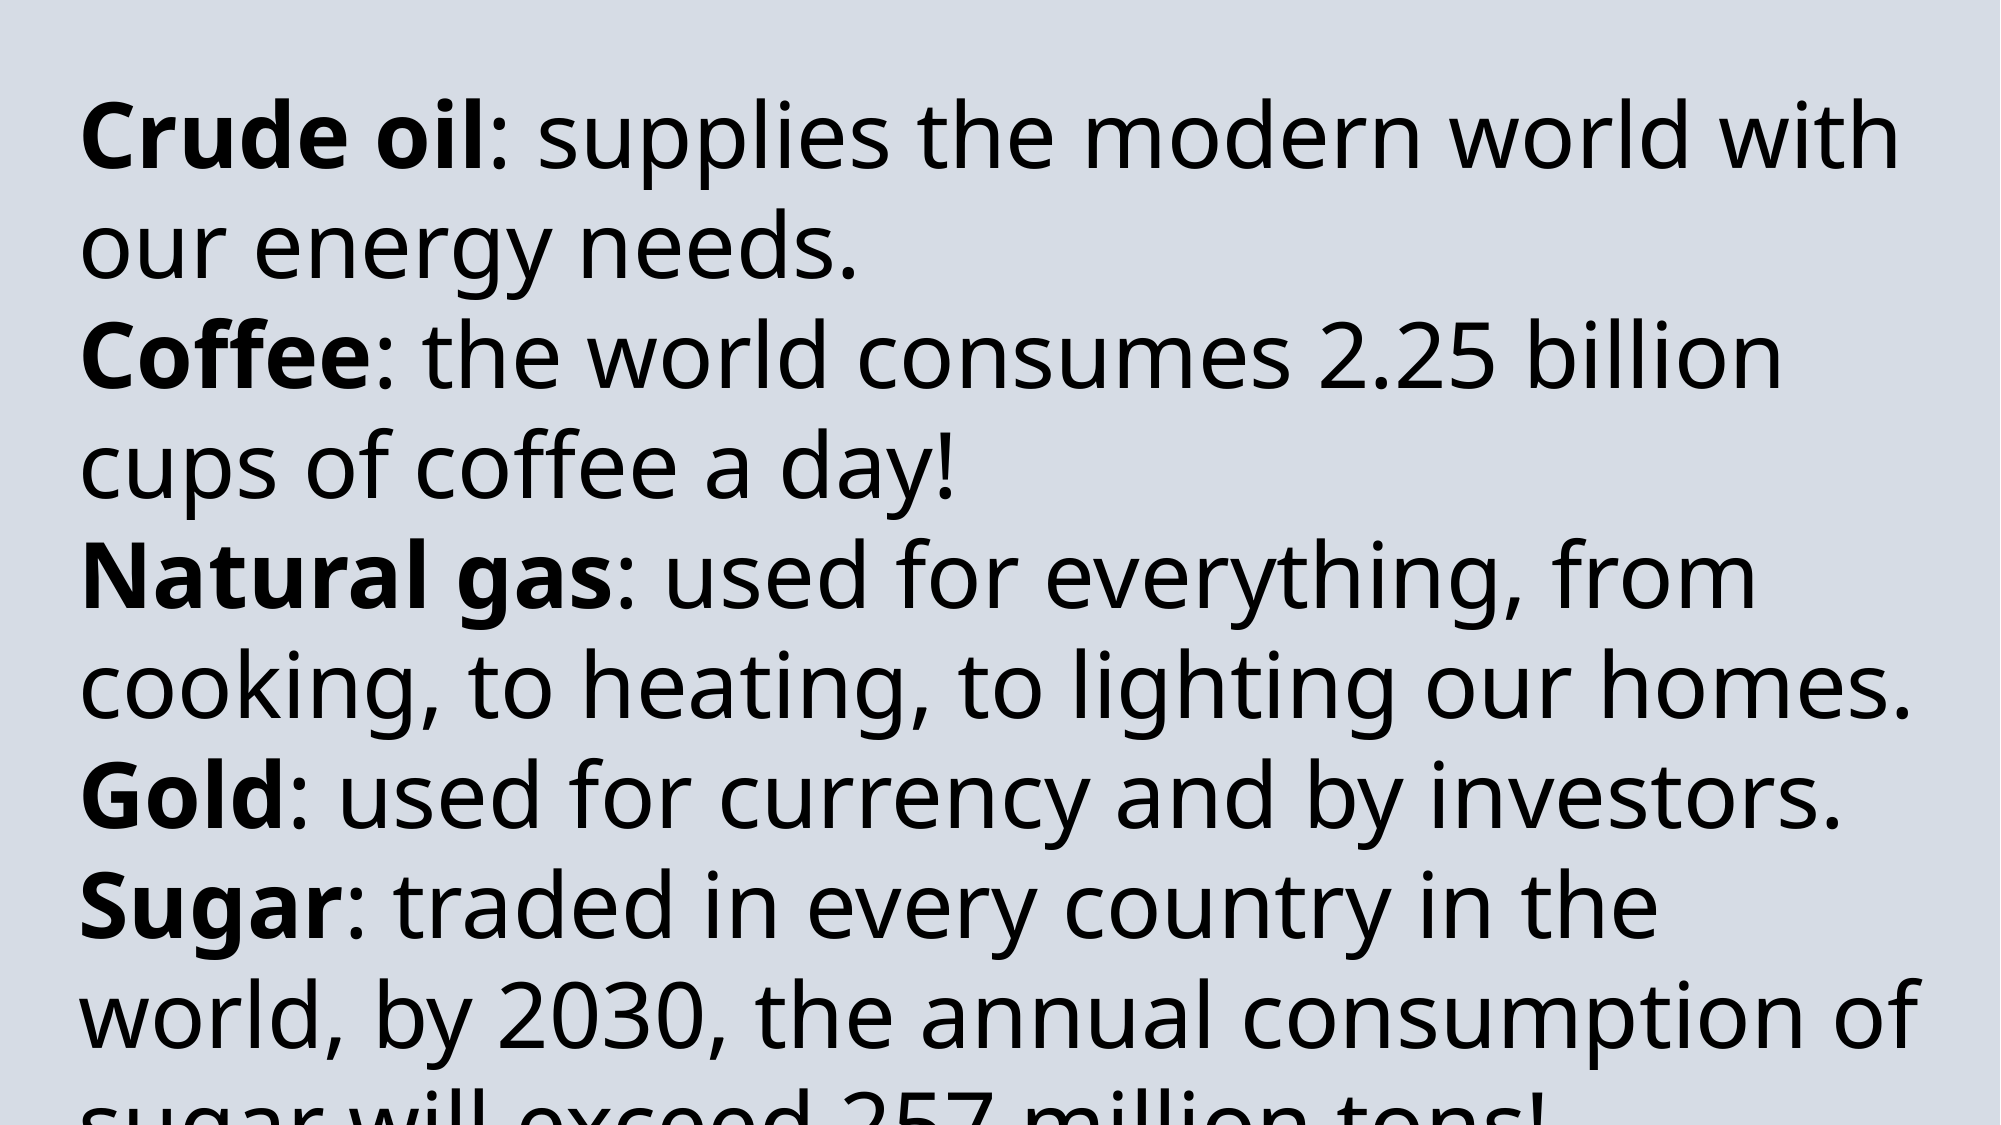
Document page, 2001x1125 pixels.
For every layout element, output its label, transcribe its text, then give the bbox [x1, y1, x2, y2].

text_box Crude oil: supplies the modern world with our energy needs. Coffee: the world consumes 2.25 billion cups of coffee a day! Natural gas: used for everything, from cooking, to heating, to lighting our homes. Gold: used for currency and by investors. Sugar: traded in every country in the world, by 2030, the annual consumption of sugar will exceed 257 million tons! [63, 69, 1940, 1125]
